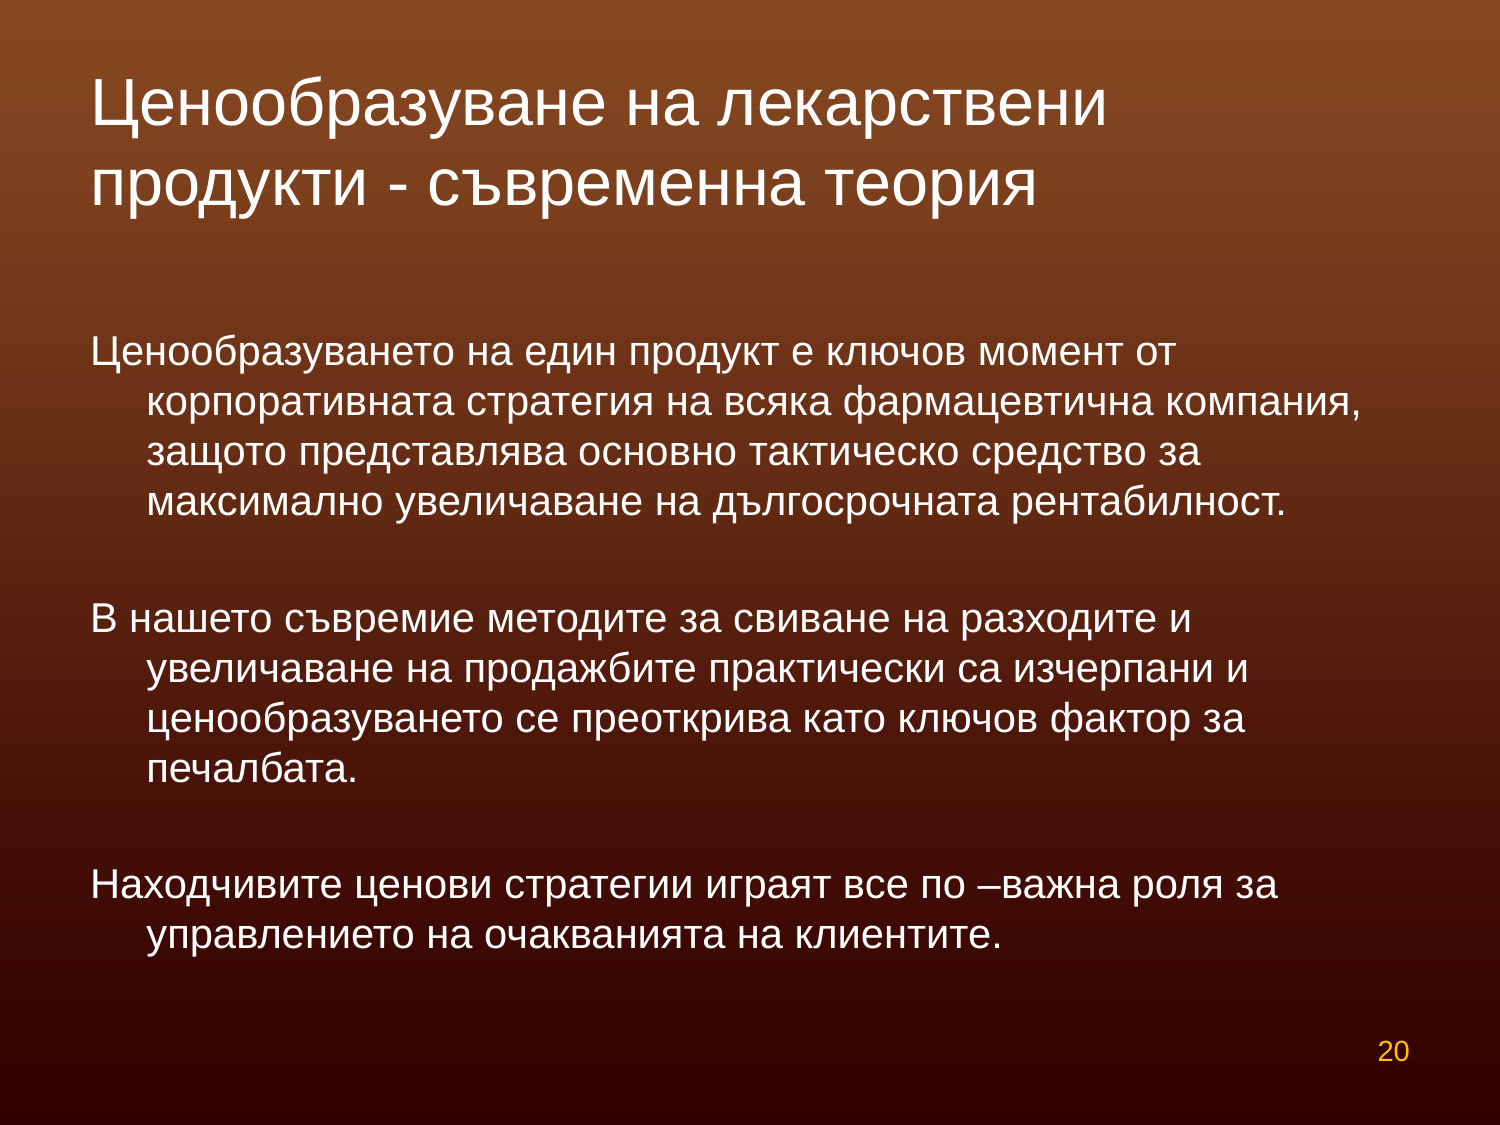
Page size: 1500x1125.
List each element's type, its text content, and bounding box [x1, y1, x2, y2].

picture [0, 0, 1500, 1125]
slide_number 20 [1074, 1024, 1426, 1103]
list Ценообразуването на един продукт е ключов момент от корпоративната стратегия на всяка фармацевтична компания, защото представлява основно тактическо средство за максимално увеличаване на дългосрочната рентабилност. В нашето съвремие методите за свиване на разходите и увеличаване на продажбите практически са изчерпани и ценообразуването се преоткрива като ключов фактор за печалбата. Находчивите ценови стратегии играят все по –важна роля за управлението на очакванията на клиентите. [75, 316, 1425, 1059]
title Ценообразуване на лекарствени продукти - съвременна теория [75, 45, 1425, 233]
